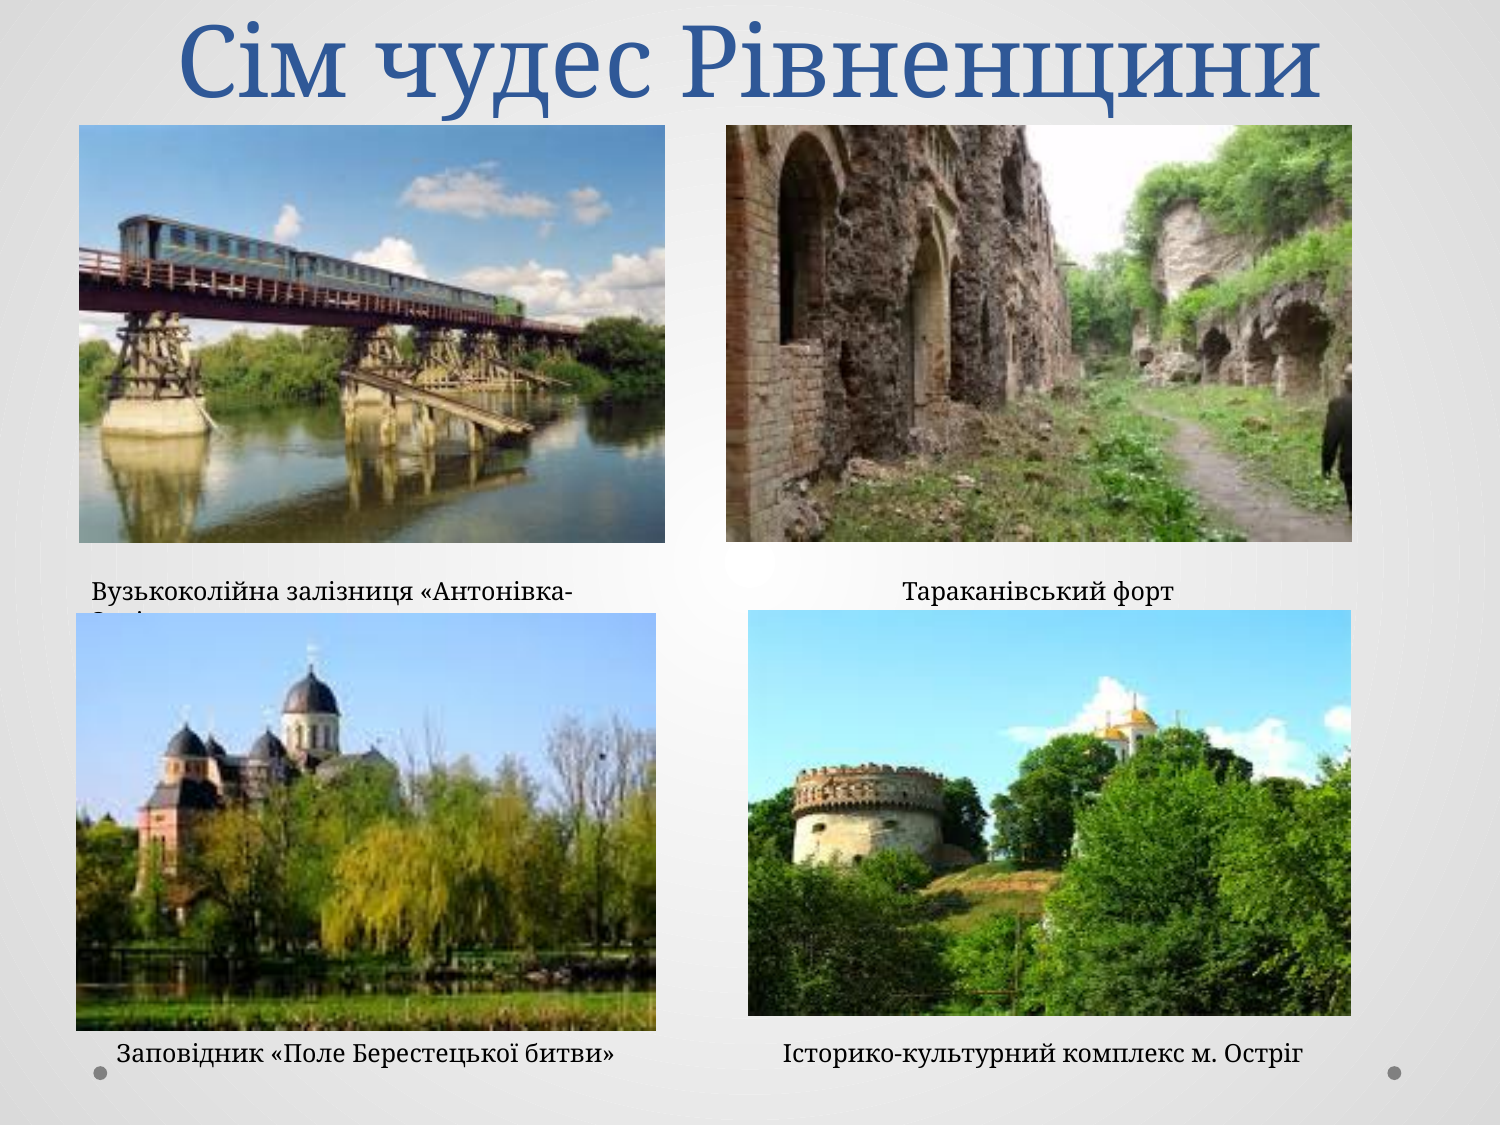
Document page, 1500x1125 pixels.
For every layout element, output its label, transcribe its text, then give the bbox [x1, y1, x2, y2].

text_box Тараканівський форт [725, 568, 1351, 614]
title Сім чудес Рівненщини [75, 0, 1425, 126]
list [79, 125, 666, 543]
picture [726, 125, 1352, 542]
text_box Історико-культурний комплекс м. Остріг [730, 1030, 1356, 1076]
text_box Заповідник «Поле Берестецької битви» [76, 1037, 656, 1076]
picture [748, 609, 1352, 1016]
text_box Вузькоколійна залізниця «Антонівка-Зарічне [76, 568, 656, 613]
picture [76, 613, 656, 1031]
